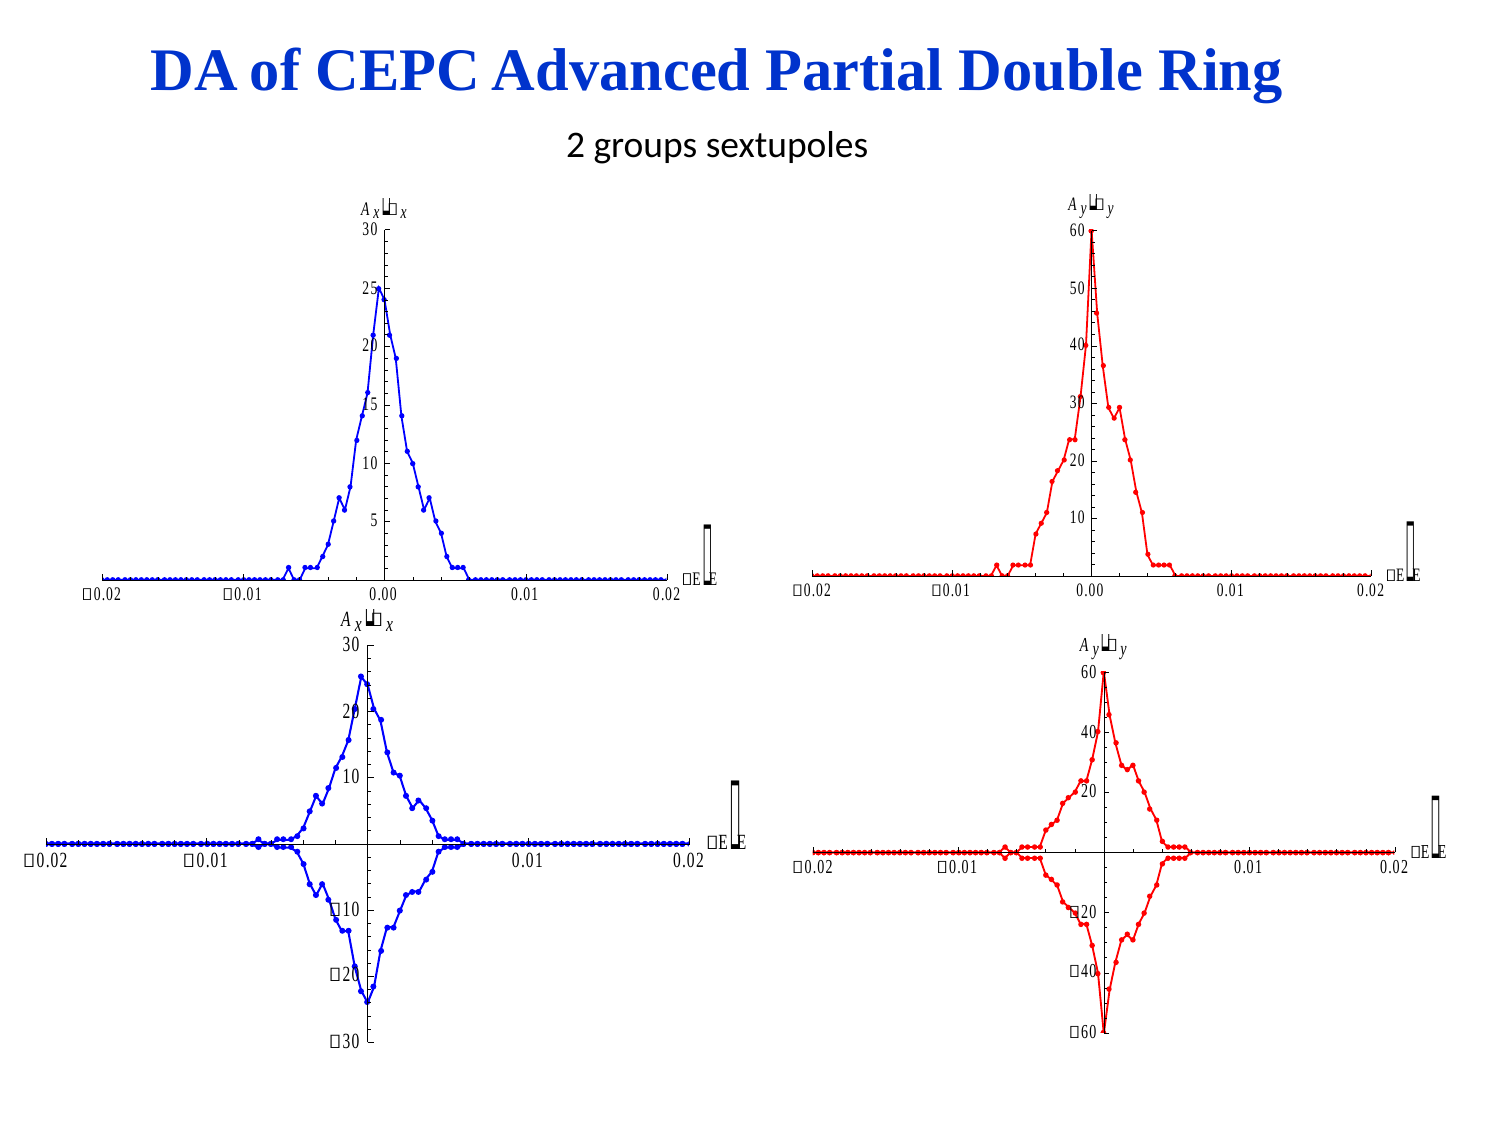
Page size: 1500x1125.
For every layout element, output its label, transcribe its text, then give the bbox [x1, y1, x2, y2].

text_box 2 groups sextupoles [551, 112, 884, 173]
picture [22, 198, 752, 1060]
picture [791, 634, 1451, 1047]
text_box DA of CEPC Advanced Partial Double Ring [130, 20, 1306, 113]
picture [791, 194, 1425, 606]
